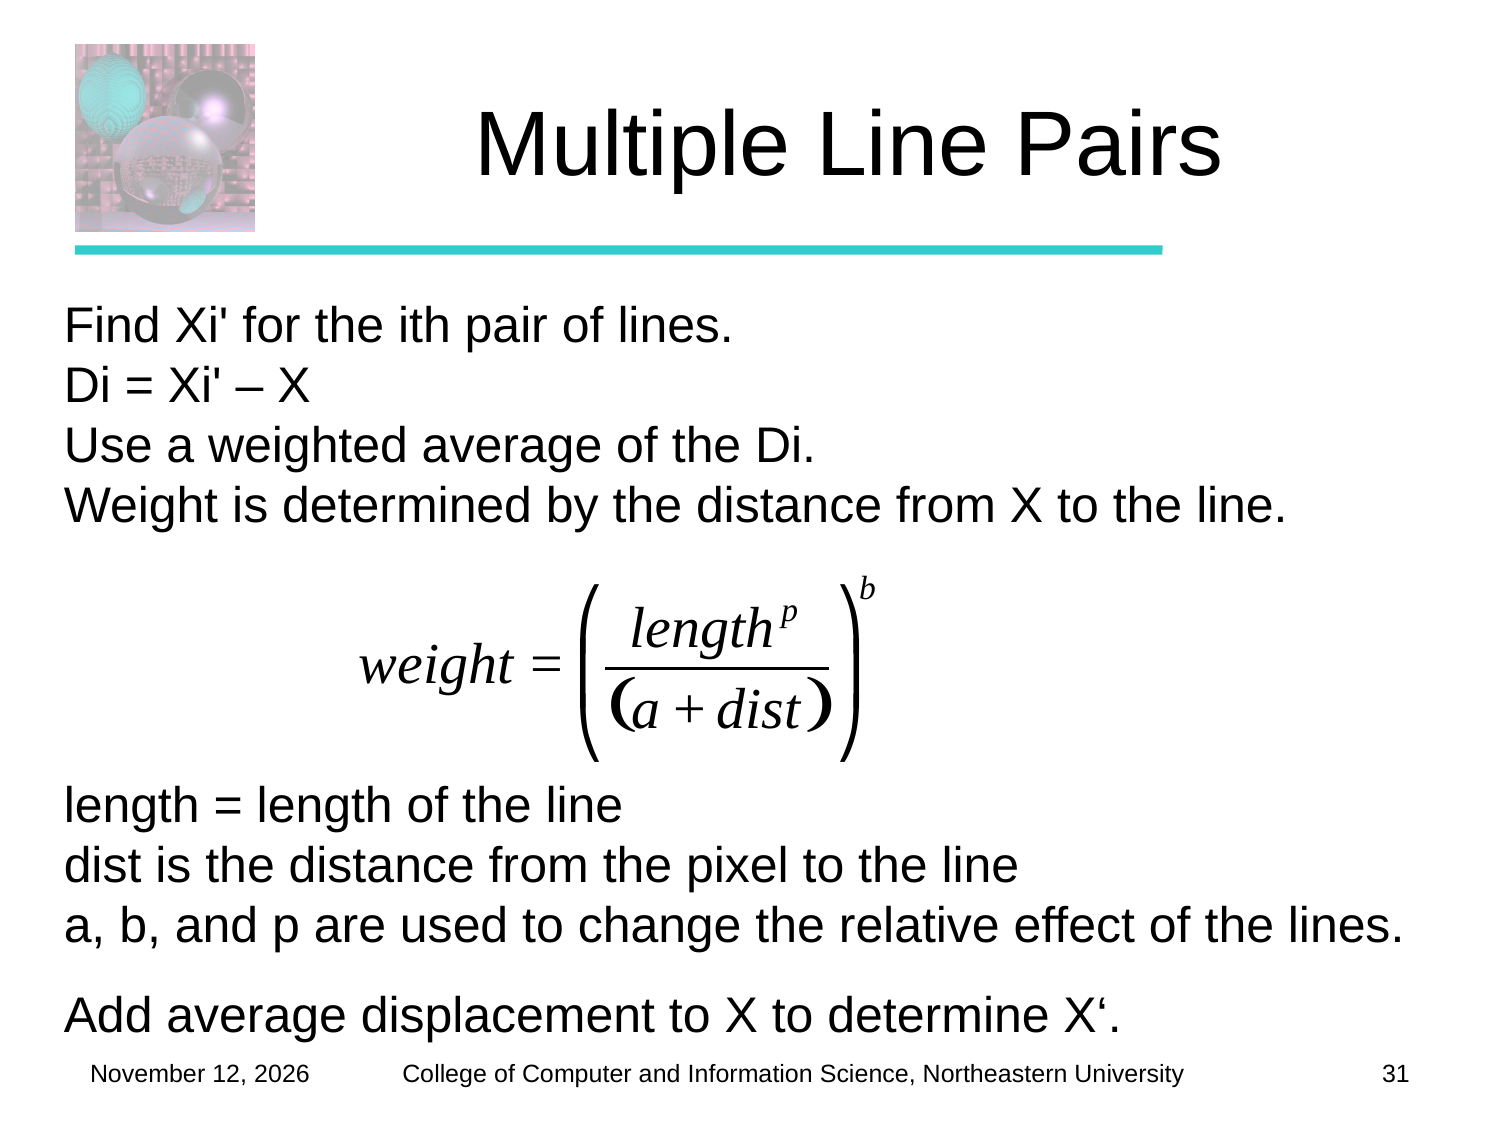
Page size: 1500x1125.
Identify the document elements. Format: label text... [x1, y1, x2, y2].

picture [75, 44, 255, 232]
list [348, 562, 887, 766]
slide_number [74, 1050, 338, 1101]
title Multiple Line Pairs [274, 44, 1426, 233]
slide_number 31 [1299, 1050, 1426, 1103]
text_box Find Xi' for the ith pair of lines. Di = Xi' – X Use a weighted average of the Di. Weight is determined by the distance from X to the line. length = length of the line dist is the distance from the pixel to the line a, b, and p are used to change the relative effect of the lines. Add average displacement to X to determine X‘. [48, 285, 1451, 1050]
